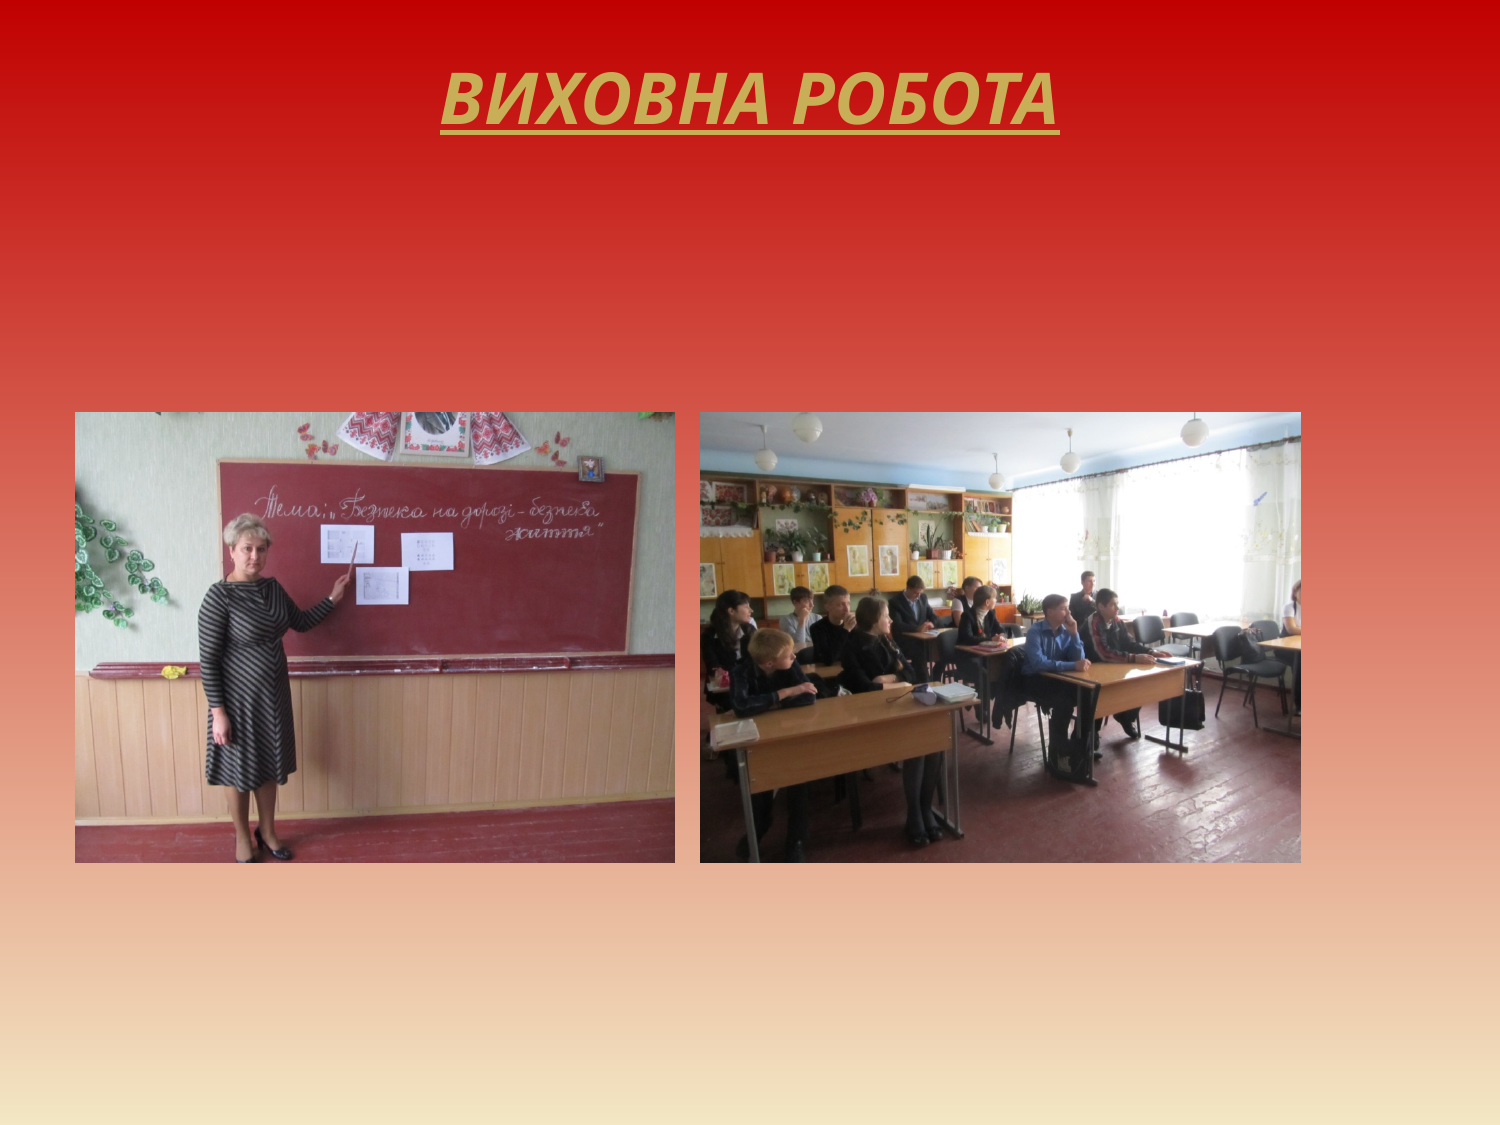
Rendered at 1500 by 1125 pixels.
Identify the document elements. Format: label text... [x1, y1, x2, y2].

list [74, 411, 676, 863]
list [700, 412, 1301, 863]
title Виховна робота [75, 45, 1425, 233]
